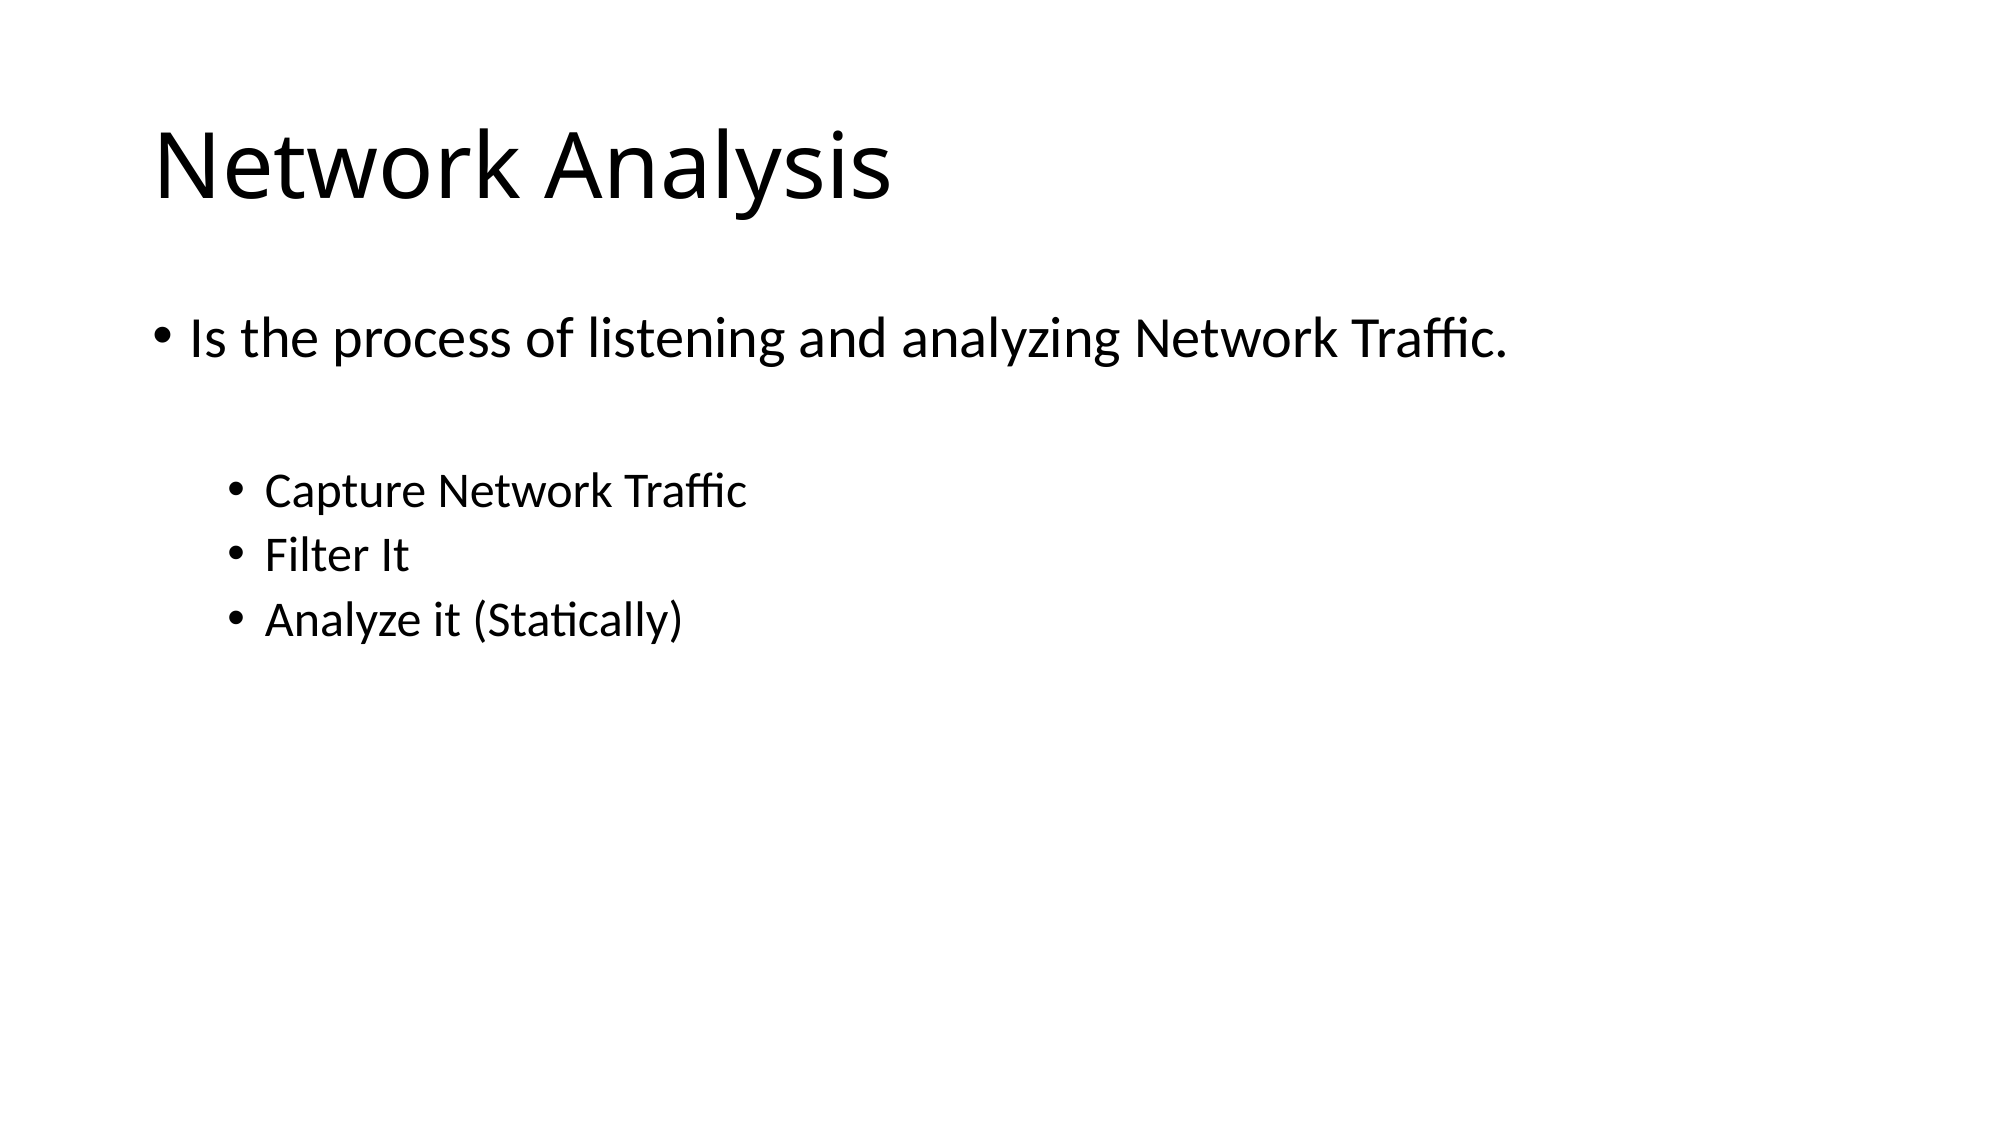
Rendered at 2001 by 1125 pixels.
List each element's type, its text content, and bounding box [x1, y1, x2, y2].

title Network Analysis [137, 59, 1863, 278]
list Is the process of listening and analyzing Network Traffic. Capture Network Traffic Filter It Analyze it (Statically) [137, 299, 1863, 1014]
